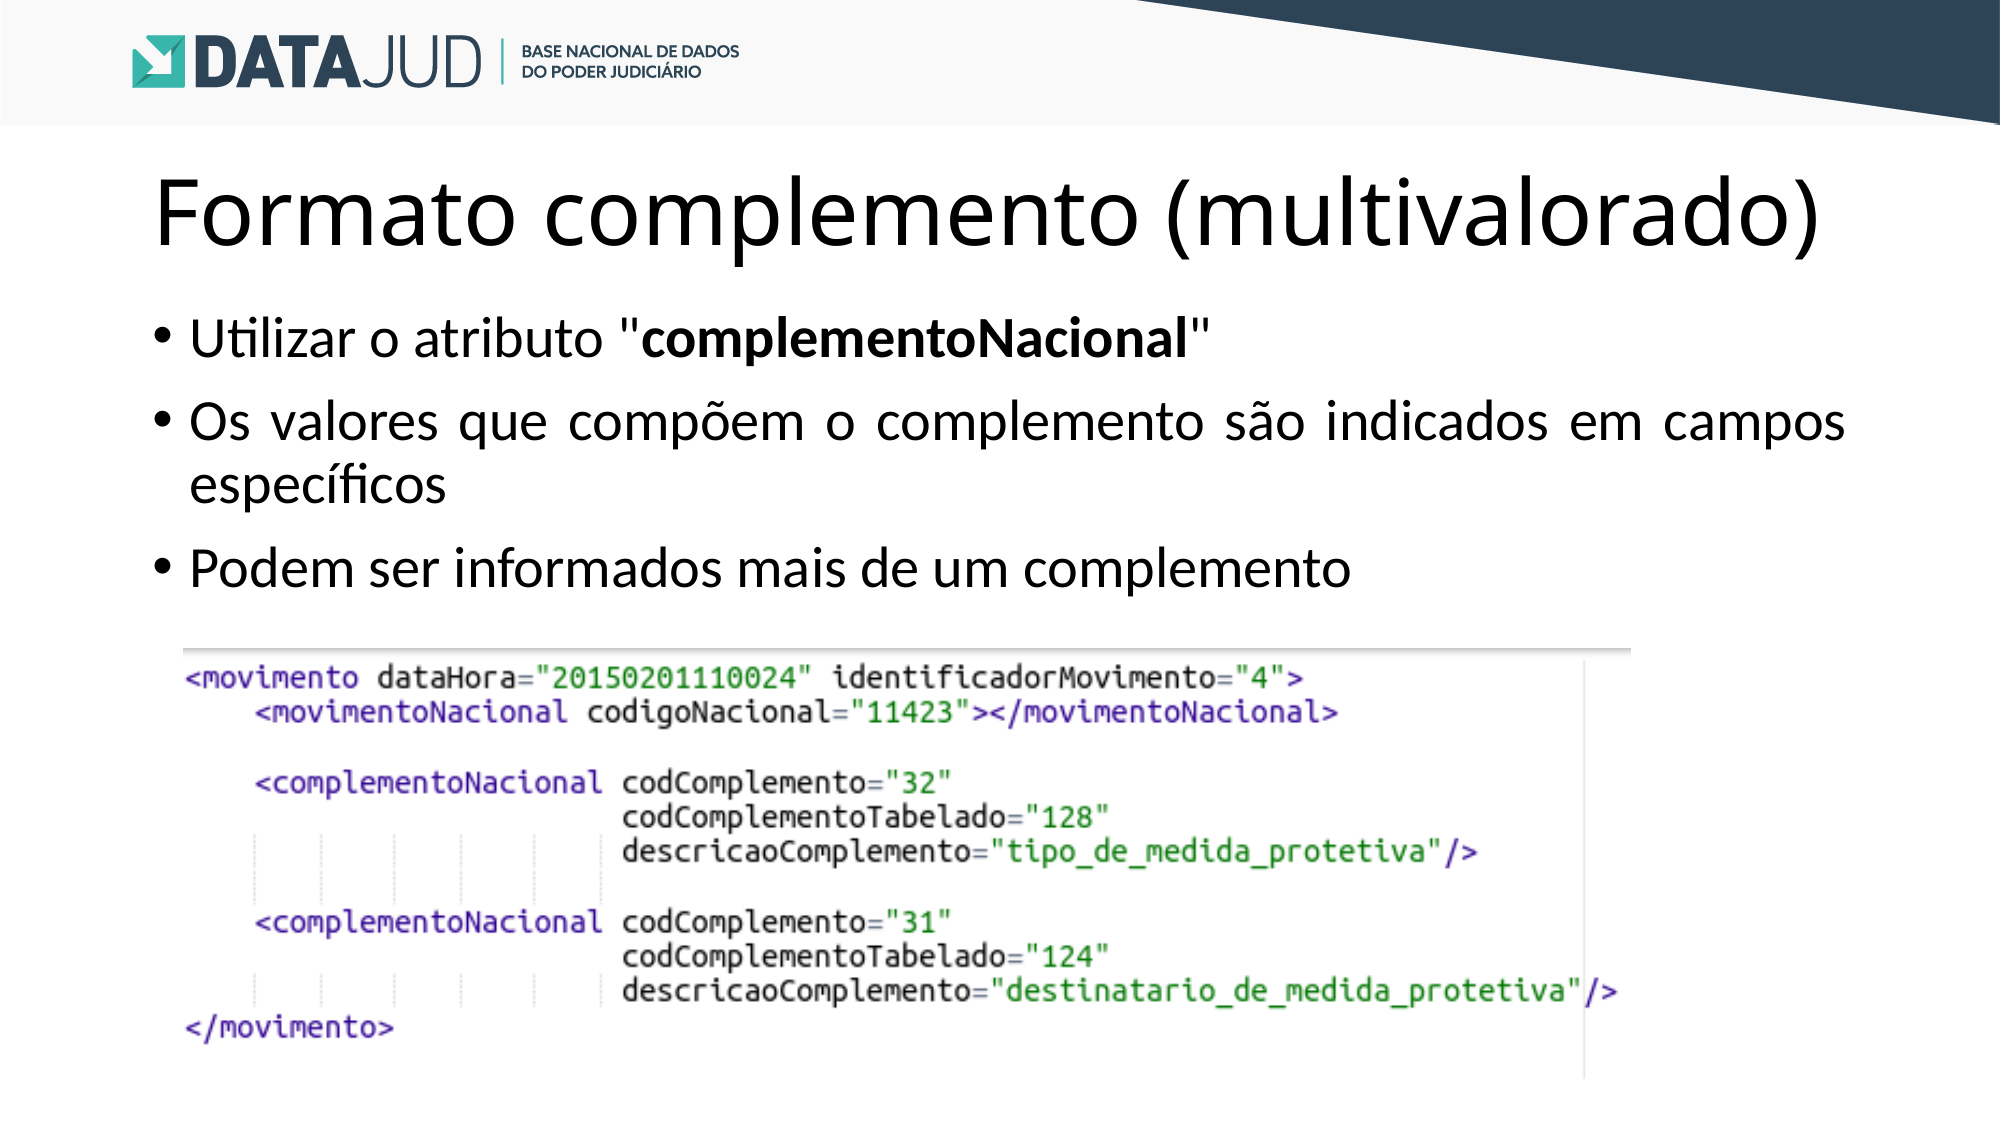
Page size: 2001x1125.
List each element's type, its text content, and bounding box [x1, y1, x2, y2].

list Utilizar o atributo "complementoNacional" Os valores que compõem o complemento são indicados em campos específicos Podem ser informados mais de um complemento [137, 299, 1863, 649]
picture [0, 0, 2000, 125]
picture [183, 648, 1631, 1079]
title Formato complemento (multivalorado) [137, 154, 1863, 278]
